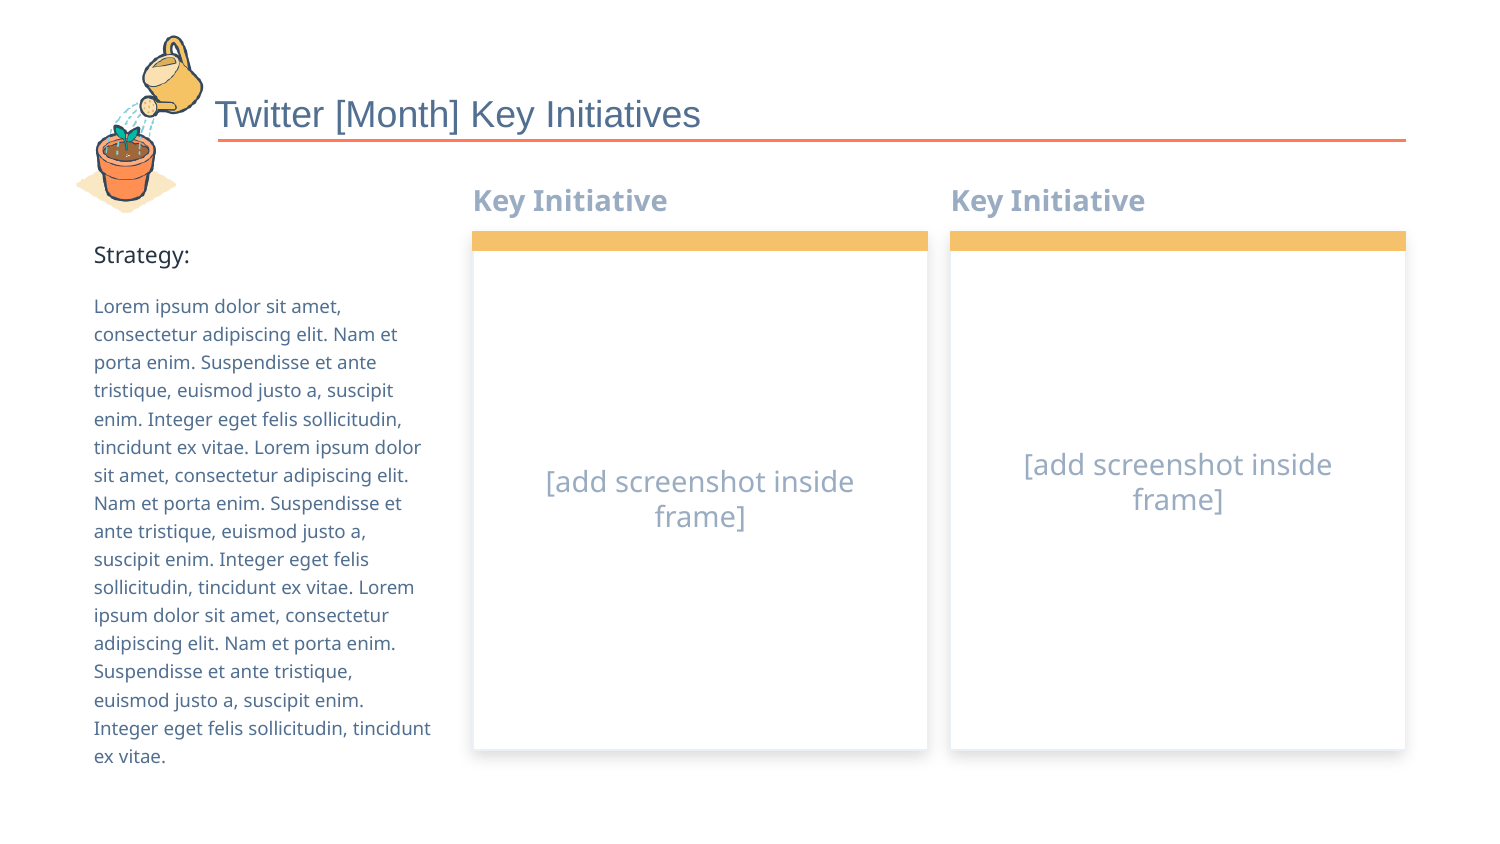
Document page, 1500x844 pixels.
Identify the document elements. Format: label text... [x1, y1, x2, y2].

title Key Initiative [472, 179, 928, 233]
subtitle Twitter [Month] Key Initiatives [214, 86, 1403, 140]
picture [42, 28, 236, 222]
title Key Initiative [950, 179, 1406, 233]
list Strategy: Lorem ipsum dolor sit amet, consectetur adipiscing elit. Nam et porta enim. Suspendisse et ante tristique, euismod justo a, suscipit enim. Integer eget felis sollicitudin, tincidunt ex vitae. Lorem ipsum dolor sit amet, consectetur adipiscing elit. Nam et porta enim. Suspendisse et ante tristique, euismod justo a, suscipit enim. Integer eget felis sollicitudin, tincidunt ex vitae. Lorem ipsum dolor sit amet, consectetur adipiscing elit. Nam et porta enim. Suspendisse et ante tristique, euismod justo a, suscipit enim. Integer eget felis sollicitudin, tincidunt ex vitae. [93, 233, 432, 752]
